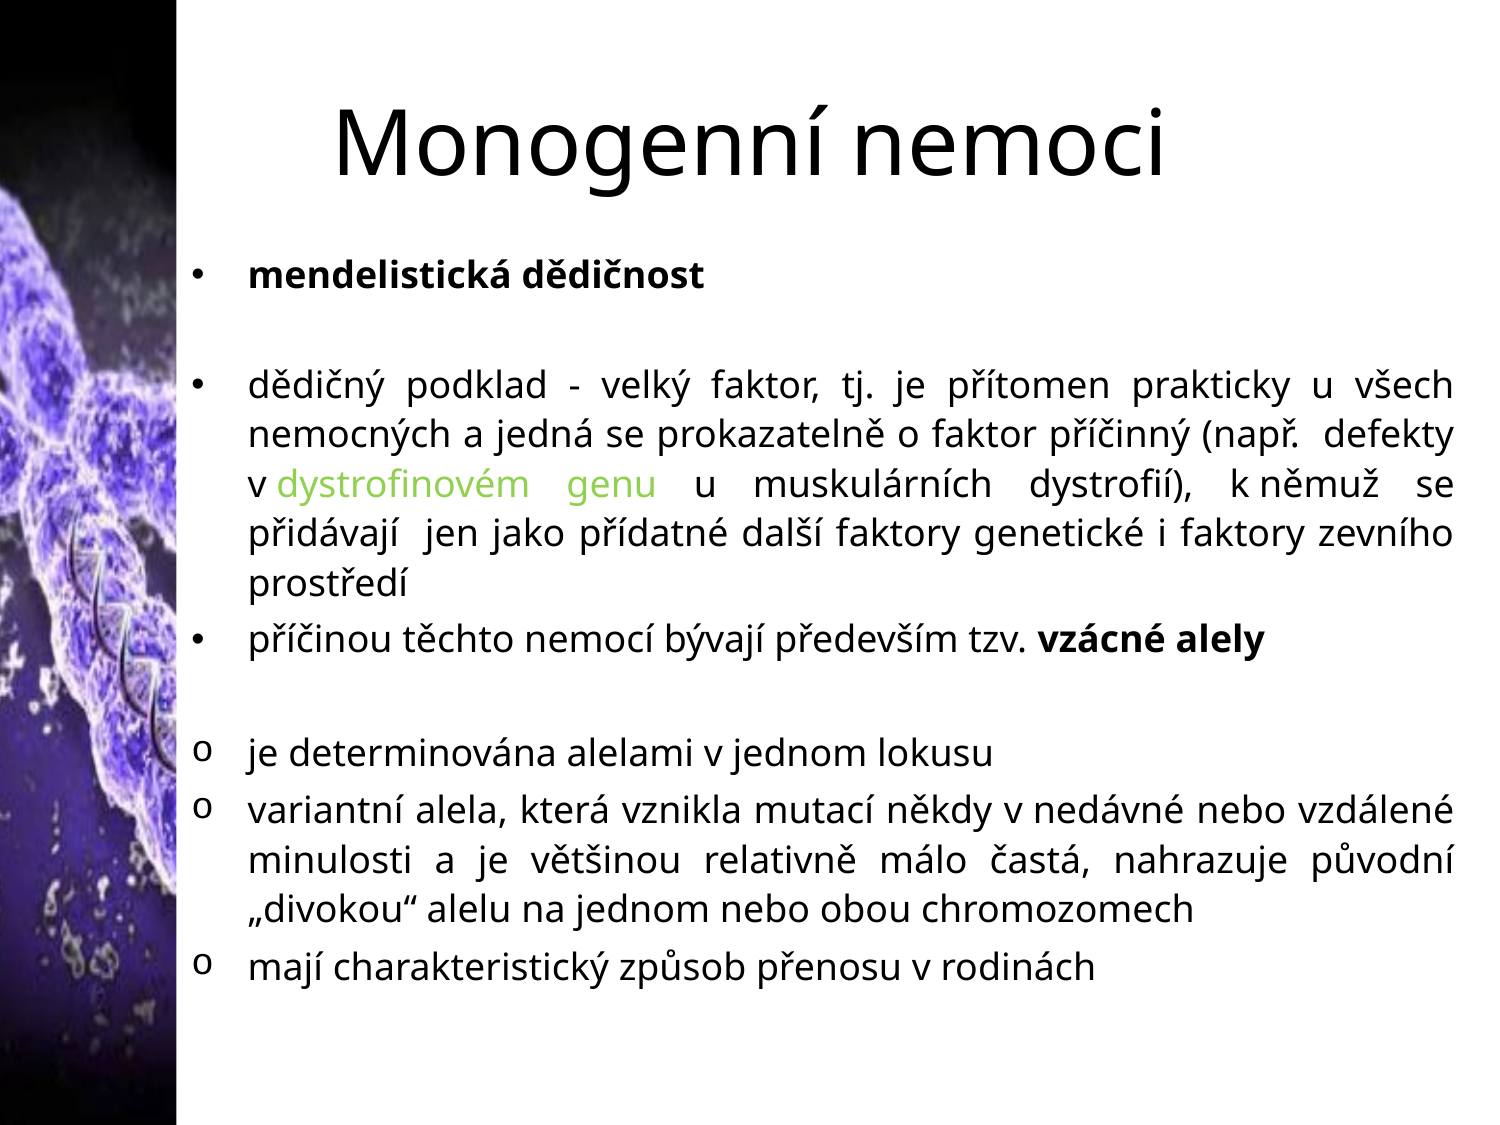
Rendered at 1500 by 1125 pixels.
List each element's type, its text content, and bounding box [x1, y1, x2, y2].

picture [0, 0, 177, 1125]
title Monogenní nemoci [180, 45, 1425, 233]
list mendelistická dědičnost dědičný podklad - velký faktor, tj. je přítomen prakticky u všech nemocných a jedná se prokazatelně o faktor příčinný (např. defekty v dystrofinovém genu u muskulárních dystrofií), k němuž se přidávají jen jako přídatné další faktory genetické i faktory zevního prostředí příčinou těchto nemocí bývají především tzv. vzácné alely je determinována alelami v jednom lokusu variantní alela, která vznikla mutací někdy v nedávné nebo vzdálené minulosti a je většinou relativně málo častá, nahrazuje původní „divokou“ alelu na jednom nebo obou chromozomech mají charakteristický způsob přenosu v rodinách [180, 243, 1471, 1071]
